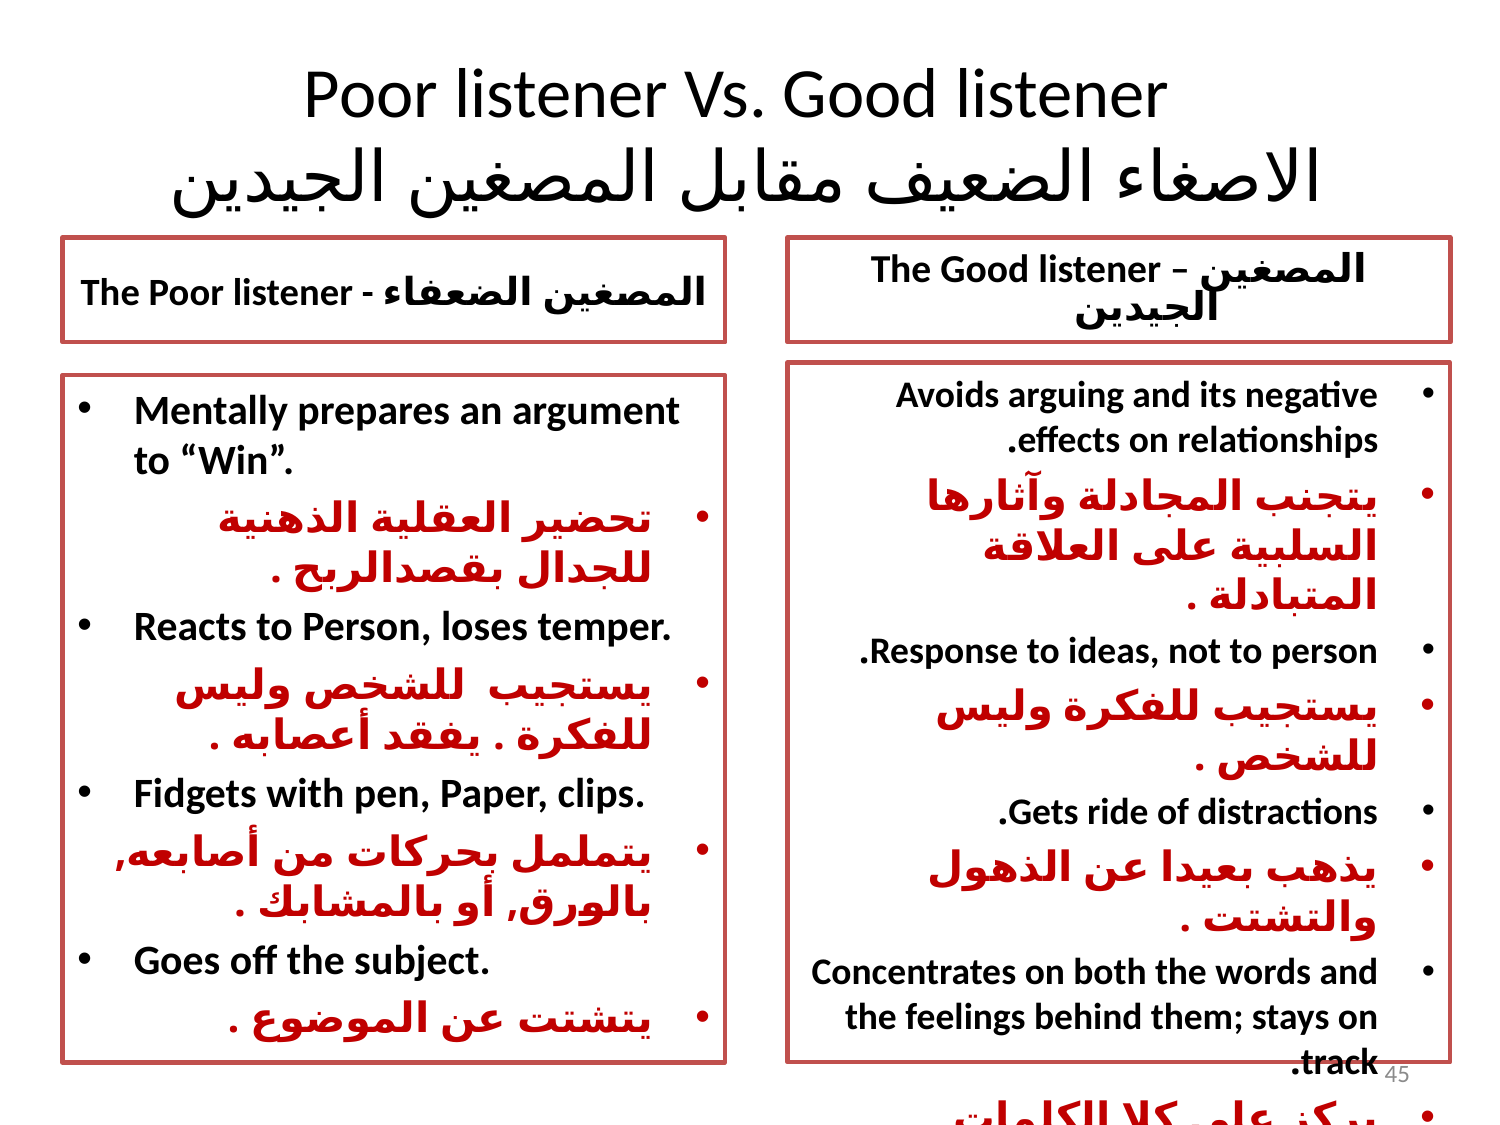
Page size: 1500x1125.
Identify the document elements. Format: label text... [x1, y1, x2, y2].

slide_number 45 [1074, 1042, 1425, 1103]
list Mentally prepares an argument to “Win”. تحضير العقلية الذهنية للجدال بقصدالربح . Reacts to Person, loses temper. يستجيب للشخص وليس للفكرة . يفقد أعصابه . Fidgets with pen, Paper, clips. يتململ بحركات من أصابعه, بالورق, أو بالمشابك . Goes off the subject. يتشتت عن الموضوع . [60, 373, 727, 1065]
list The Poor listener - المصغين الضعفاء [60, 235, 727, 344]
list The Good listener – المصغين الجيدين [785, 235, 1453, 344]
title Poor listener Vs. Good listener الاصغاء الضعيف مقابل المصغين الجيدين [62, 37, 1413, 225]
list Avoids arguing and its negative effects on relationships. يتجنب المجادلة وآثارها السلبية على العلاقة المتبادلة . Response to ideas, not to person. يستجيب للفكرة وليس للشخص . Gets ride of distractions. يذهب بعيدا عن الذهول والتشتت . Concentrates on both the words and the feelings behind them; stays on track. يركز على كلا الكلمات والمشاعر التي تقف خلفها , ويبقى مستمرا مع المسار . [785, 360, 1452, 1064]
